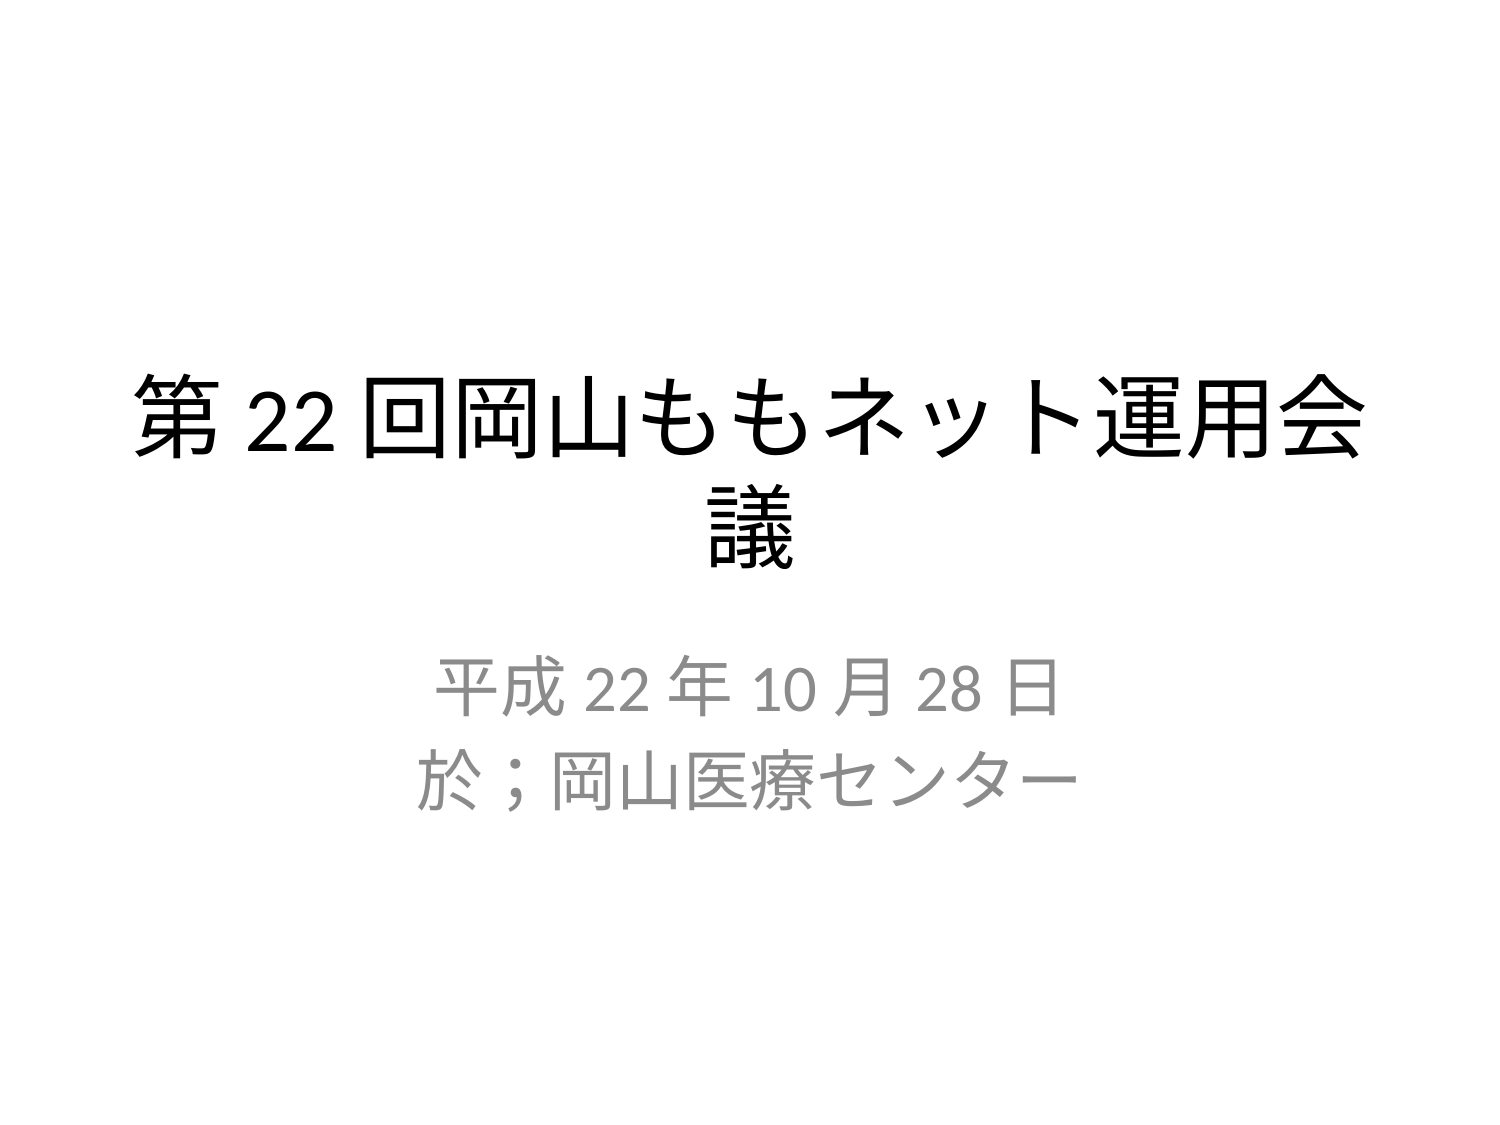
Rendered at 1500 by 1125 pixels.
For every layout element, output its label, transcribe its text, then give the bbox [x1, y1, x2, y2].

title 第22回岡山ももネット運用会議 [112, 349, 1388, 591]
subtitle 平成22年10月28日 於；岡山医療センター [224, 637, 1276, 926]
